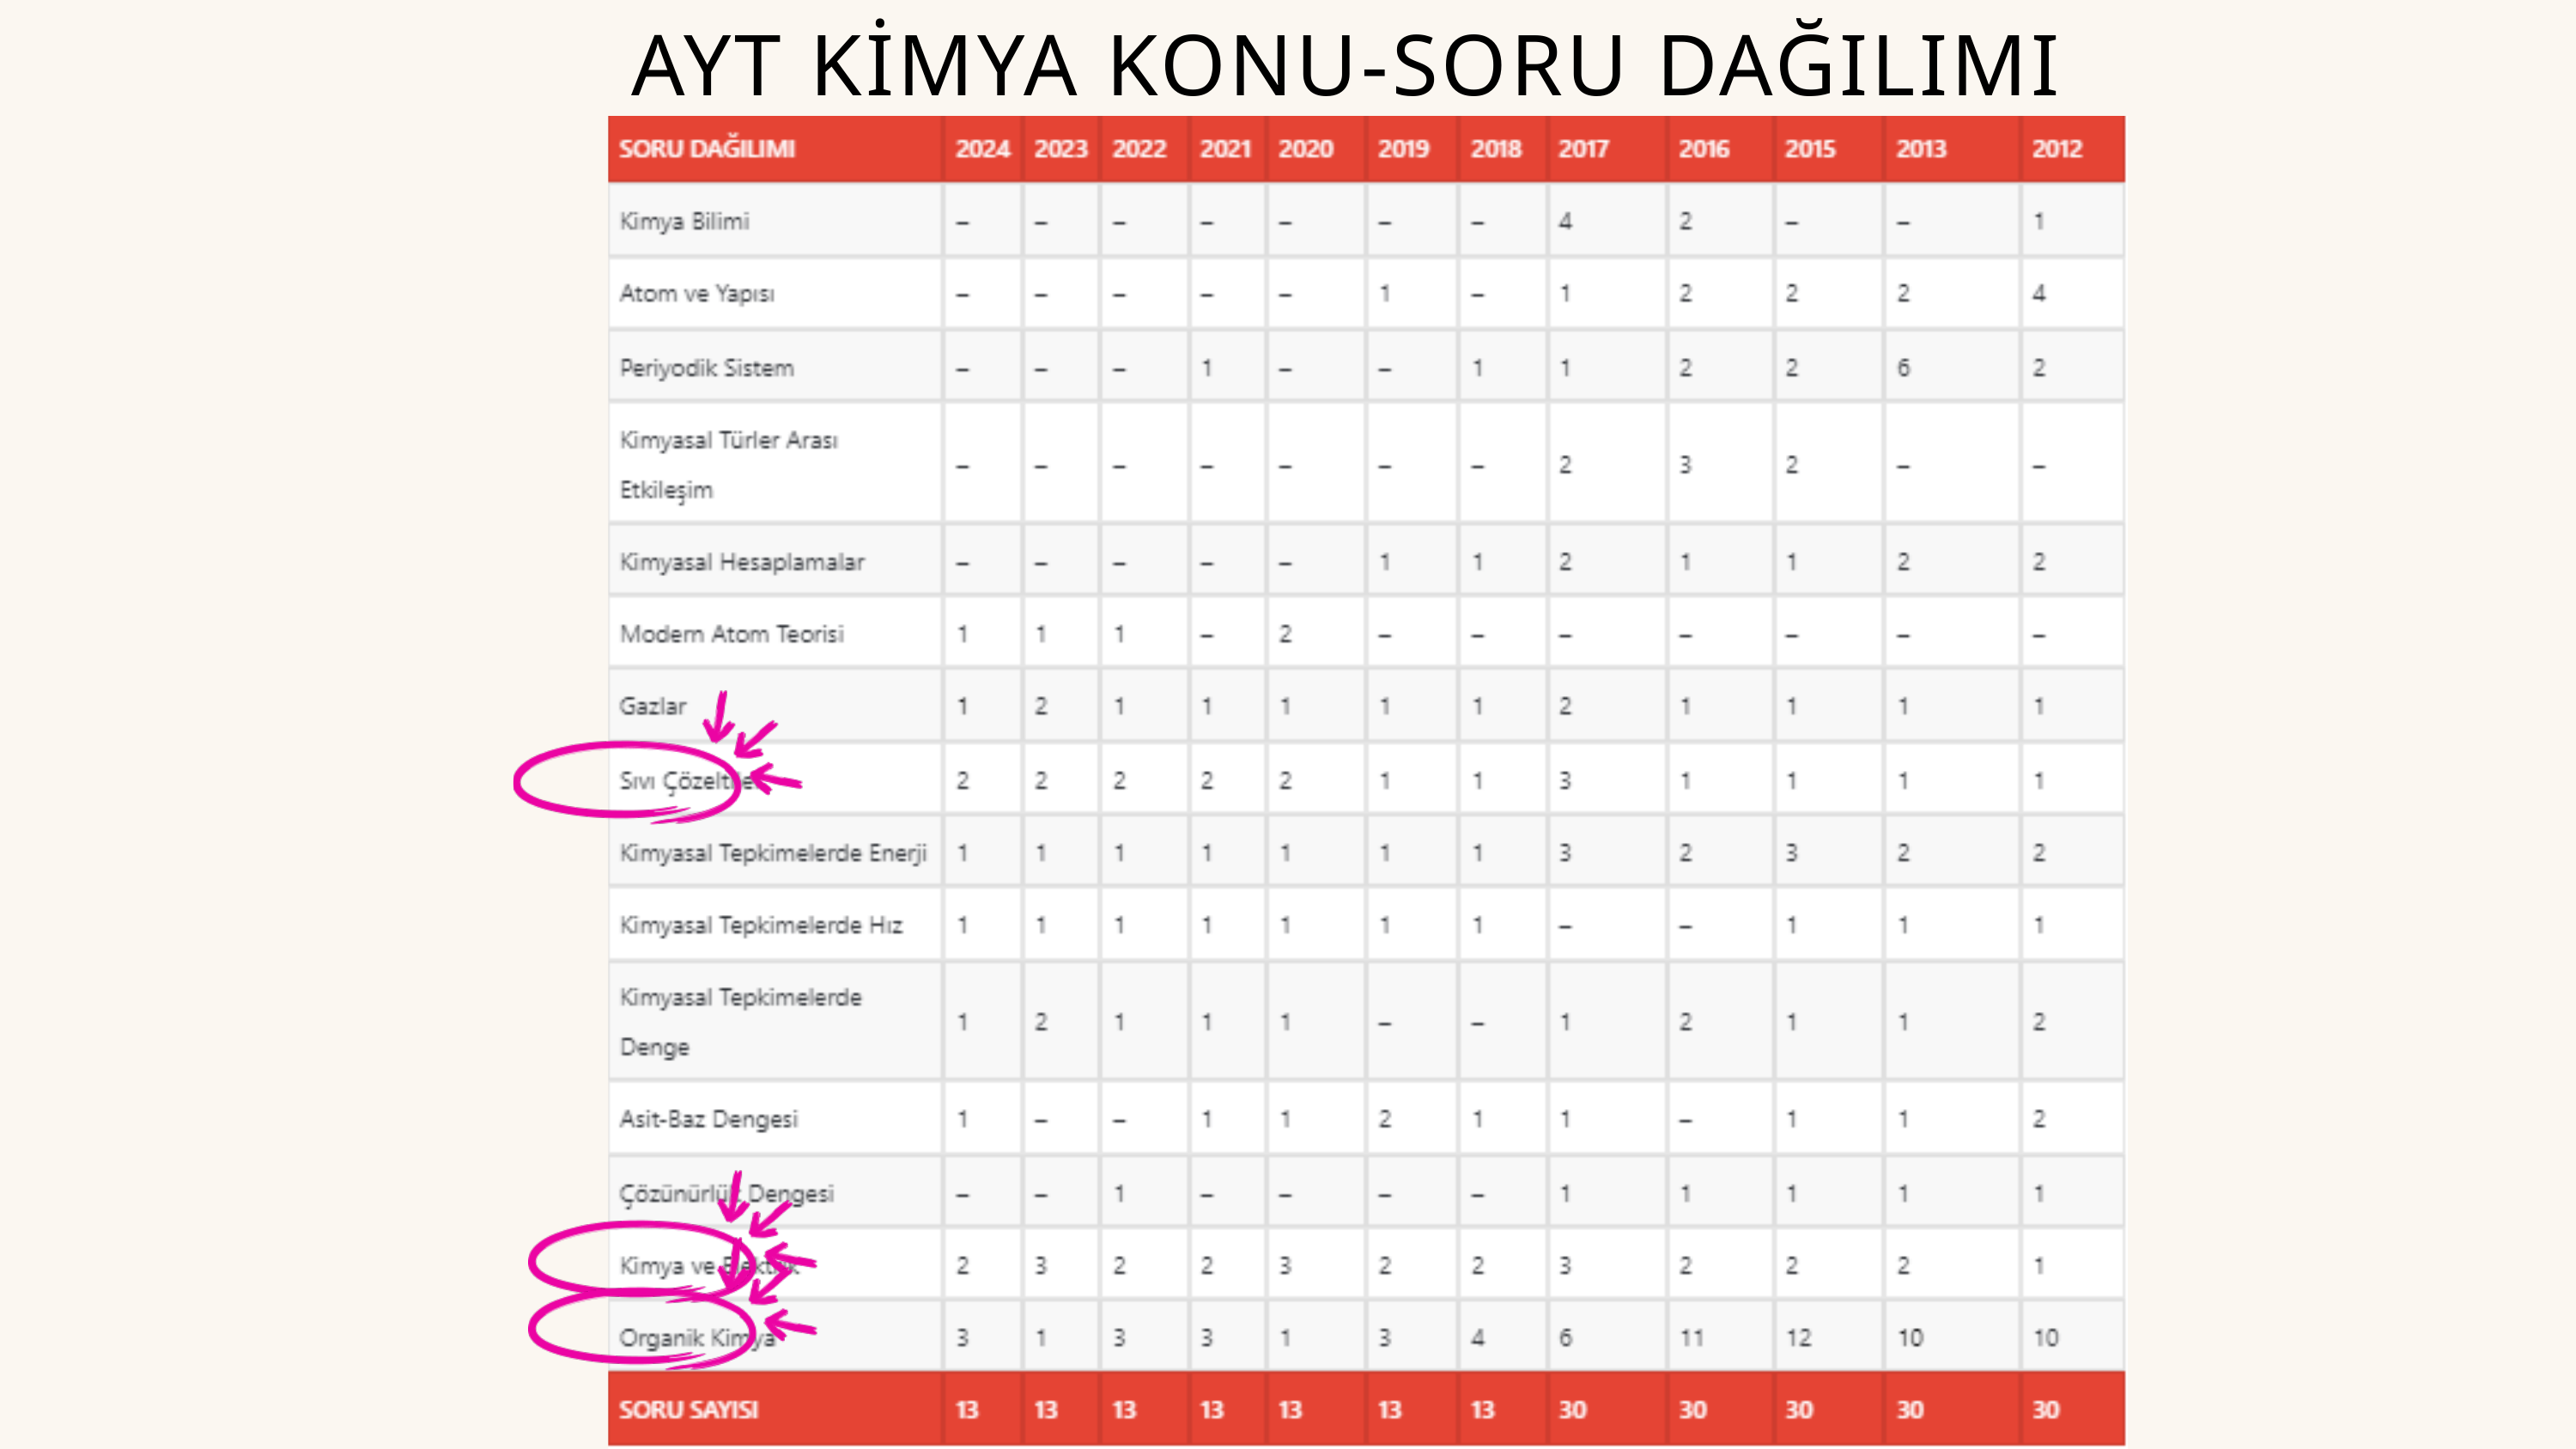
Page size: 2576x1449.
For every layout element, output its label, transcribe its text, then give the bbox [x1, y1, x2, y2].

text_box [608, 116, 2129, 1449]
text_box [513, 689, 804, 825]
text_box AYT KİMYA KONU-SORU DAĞILIMI [381, 24, 2312, 113]
text_box [528, 1169, 818, 1236]
text_box [528, 1236, 818, 1372]
